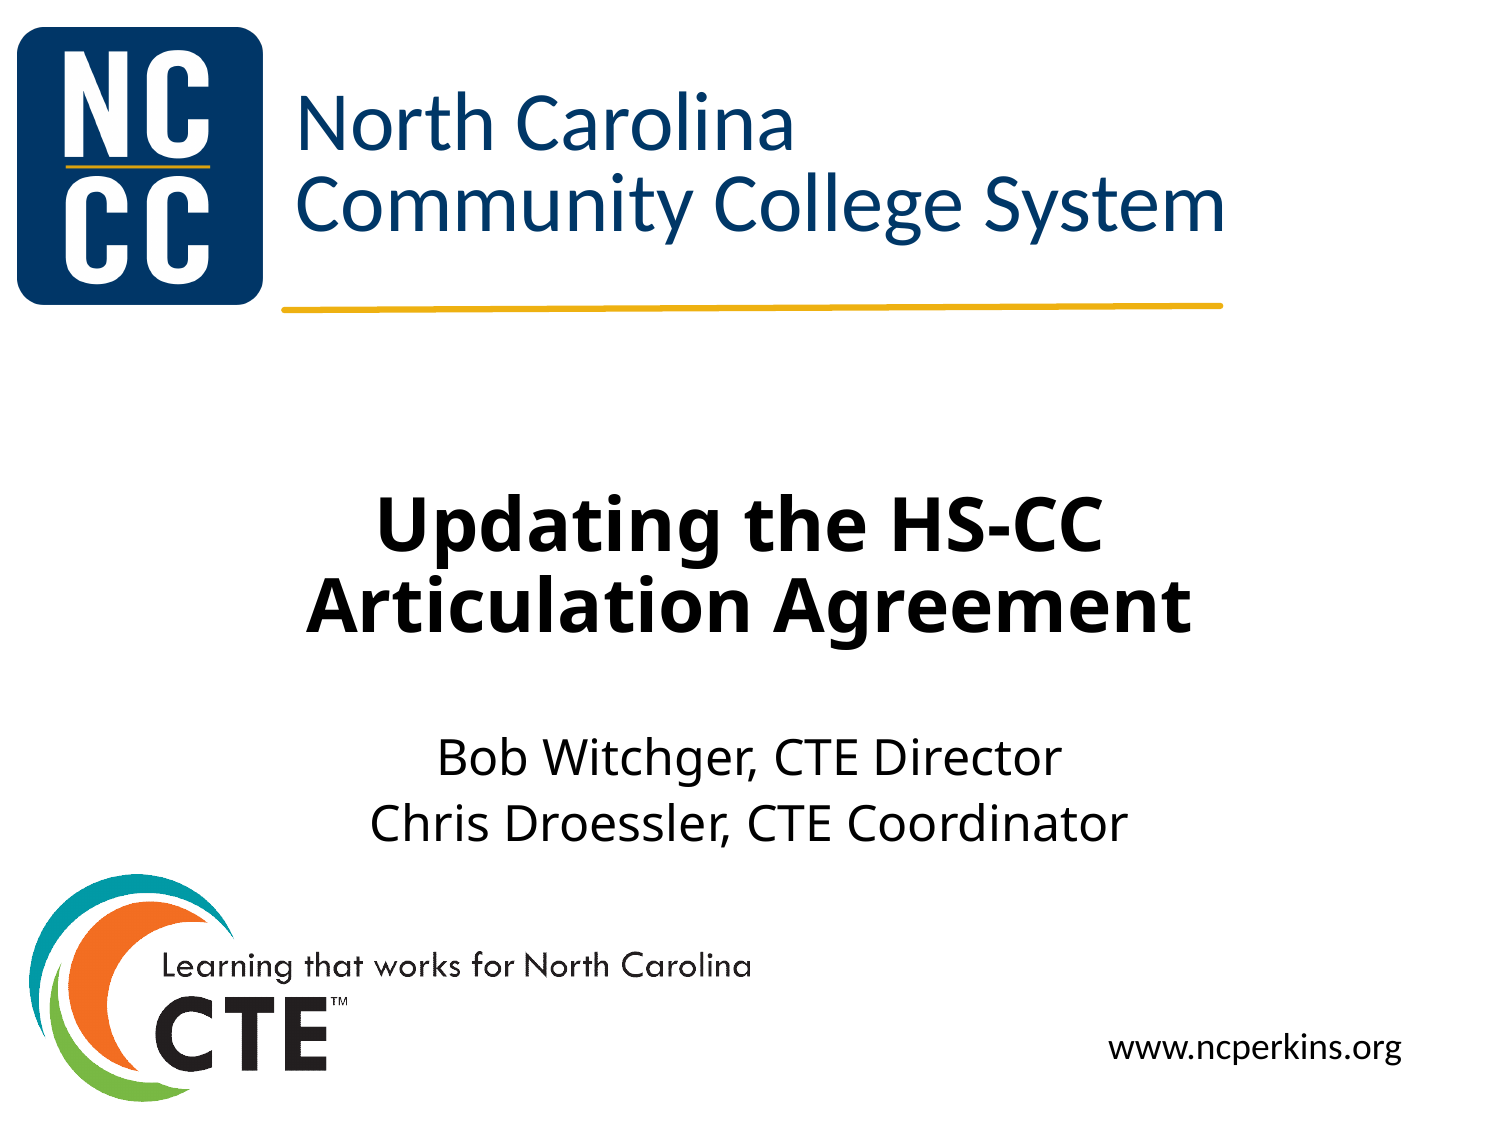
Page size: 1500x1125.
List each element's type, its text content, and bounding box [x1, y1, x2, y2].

title Updating the HS-CC Articulation Agreement [187, 422, 1313, 657]
picture [17, 27, 263, 305]
subtitle Bob Witchger, CTE Director Chris Droessler, CTE Coordinator [225, 725, 1275, 1013]
text_box www.ncperkins.org [1093, 1014, 1418, 1075]
picture [29, 874, 750, 1102]
